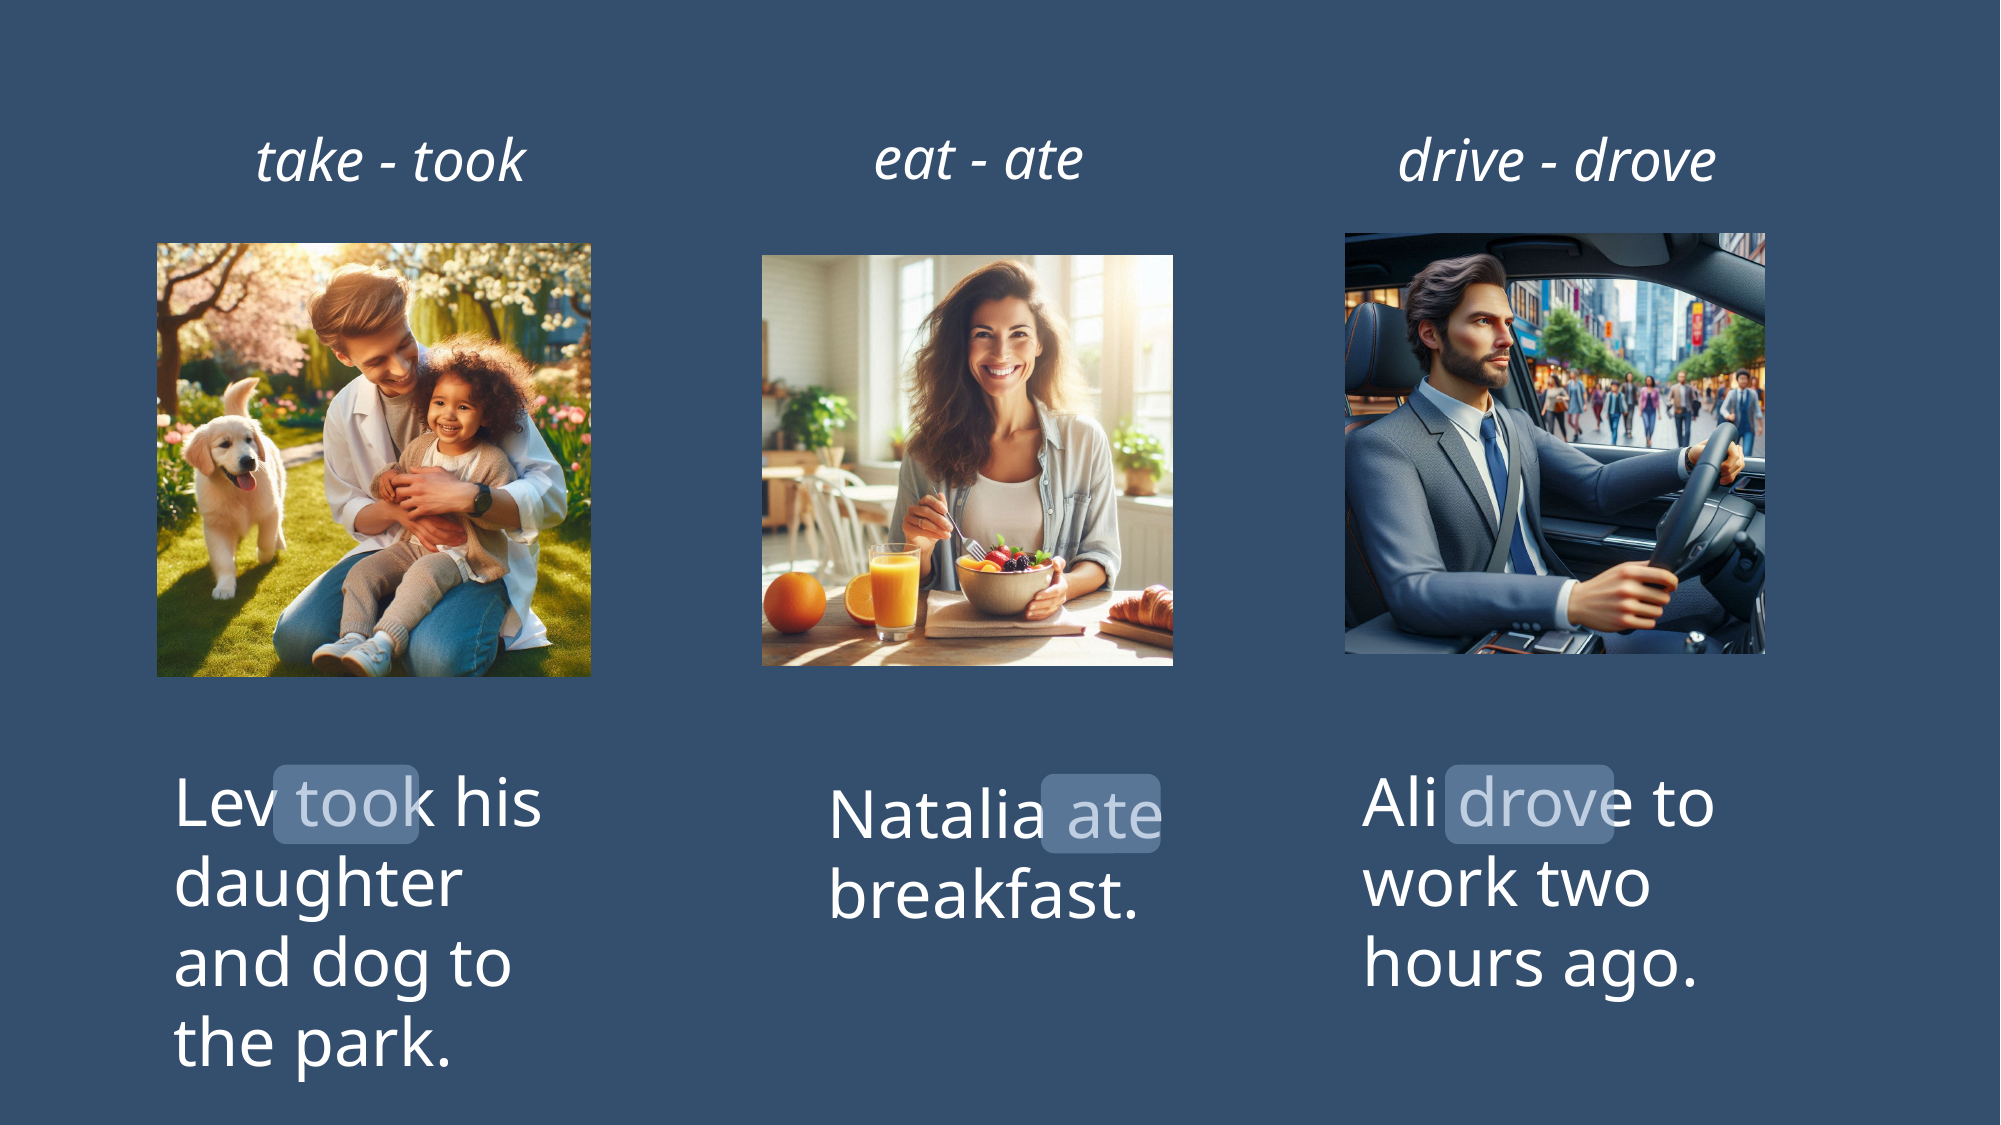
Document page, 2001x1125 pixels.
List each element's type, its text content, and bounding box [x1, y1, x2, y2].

text_box Natalia ate breakfast. [813, 764, 1245, 940]
text_box [273, 764, 420, 845]
text_box [1445, 764, 1615, 845]
picture [1344, 233, 1766, 655]
text_box Lev took his daughter and dog to the park. [158, 752, 591, 1087]
picture [156, 243, 591, 678]
text_box [1040, 773, 1161, 854]
text_box take - took [240, 115, 550, 201]
text_box Ali drove to work two hours ago. [1348, 752, 1780, 1007]
text_box eat - ate [859, 113, 1108, 199]
text_box drive - drove [1382, 115, 1743, 201]
picture [762, 254, 1173, 666]
